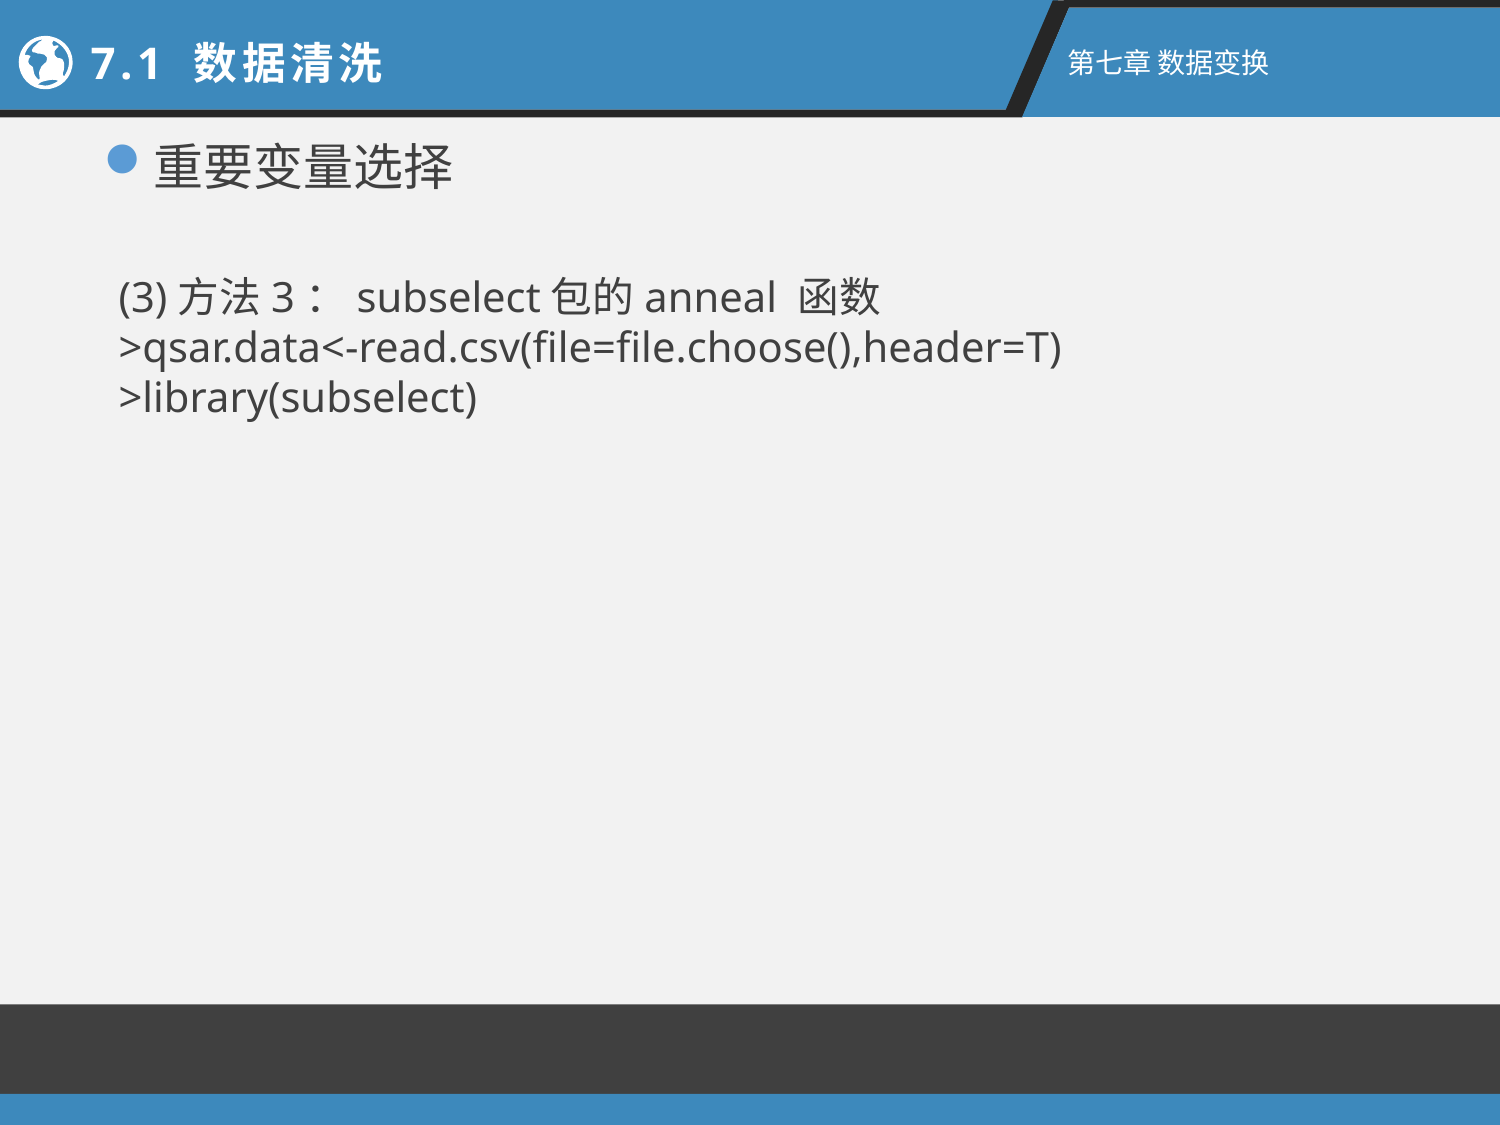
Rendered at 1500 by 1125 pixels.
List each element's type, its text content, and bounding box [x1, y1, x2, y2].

text_box [0, 1093, 1500, 1125]
text_box 重要变量选择 [88, 128, 1023, 203]
text_box (3)方法3：subselect包的anneal 函数 >qsar.data<-read.csv(file=file.choose(),header=T) >library(subselect) [103, 263, 1360, 478]
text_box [0, 0, 1500, 118]
text_box [0, 1003, 1500, 1093]
